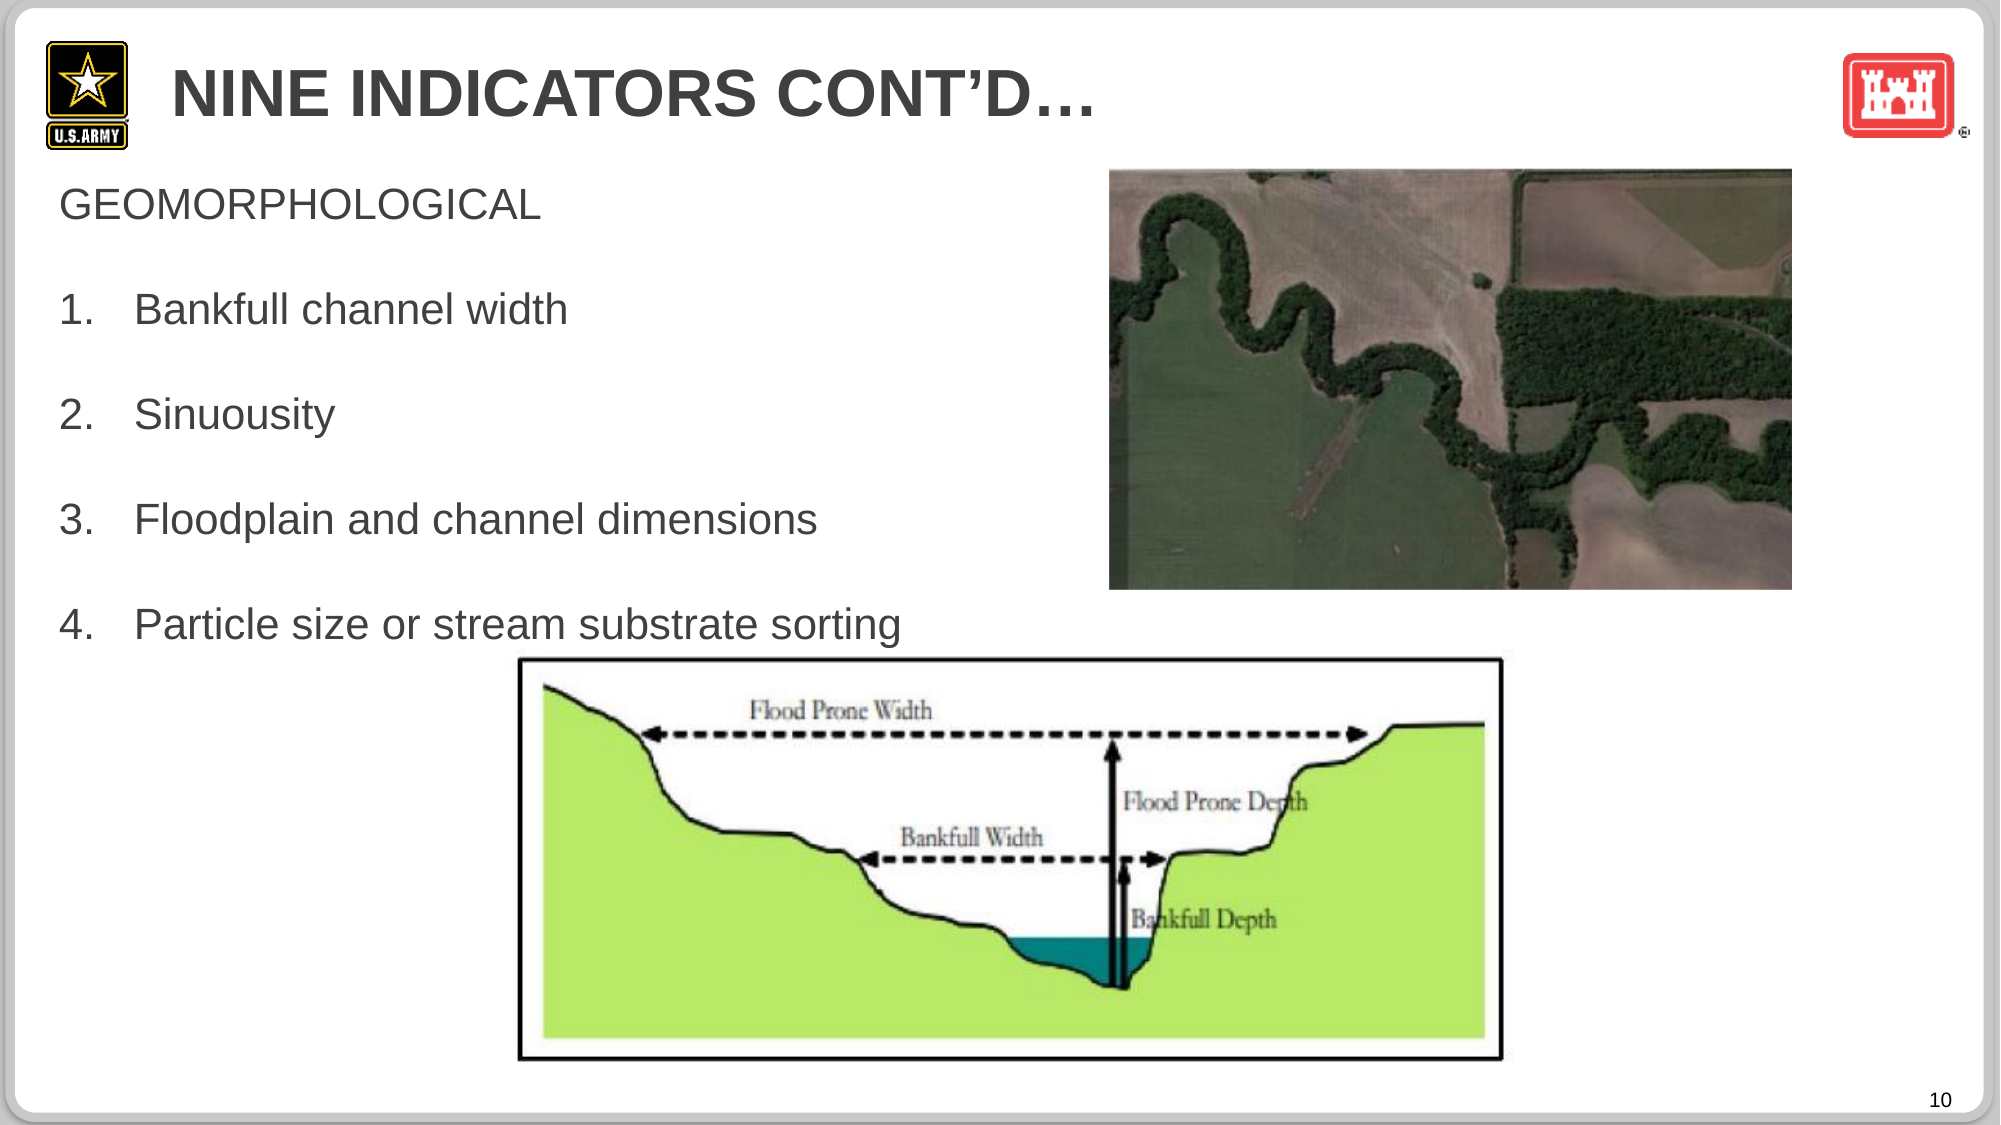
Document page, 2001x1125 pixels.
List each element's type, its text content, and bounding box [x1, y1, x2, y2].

picture [46, 41, 129, 150]
picture [1843, 53, 1970, 138]
list GEOMORPHOLOGICAL Bankfull channel width Sinuousity Floodplain and channel dimensions Particle size or stream substrate sorting [43, 168, 1957, 1088]
title Nine indicators cont’d… [156, 20, 1828, 159]
picture [504, 37, 1792, 1071]
